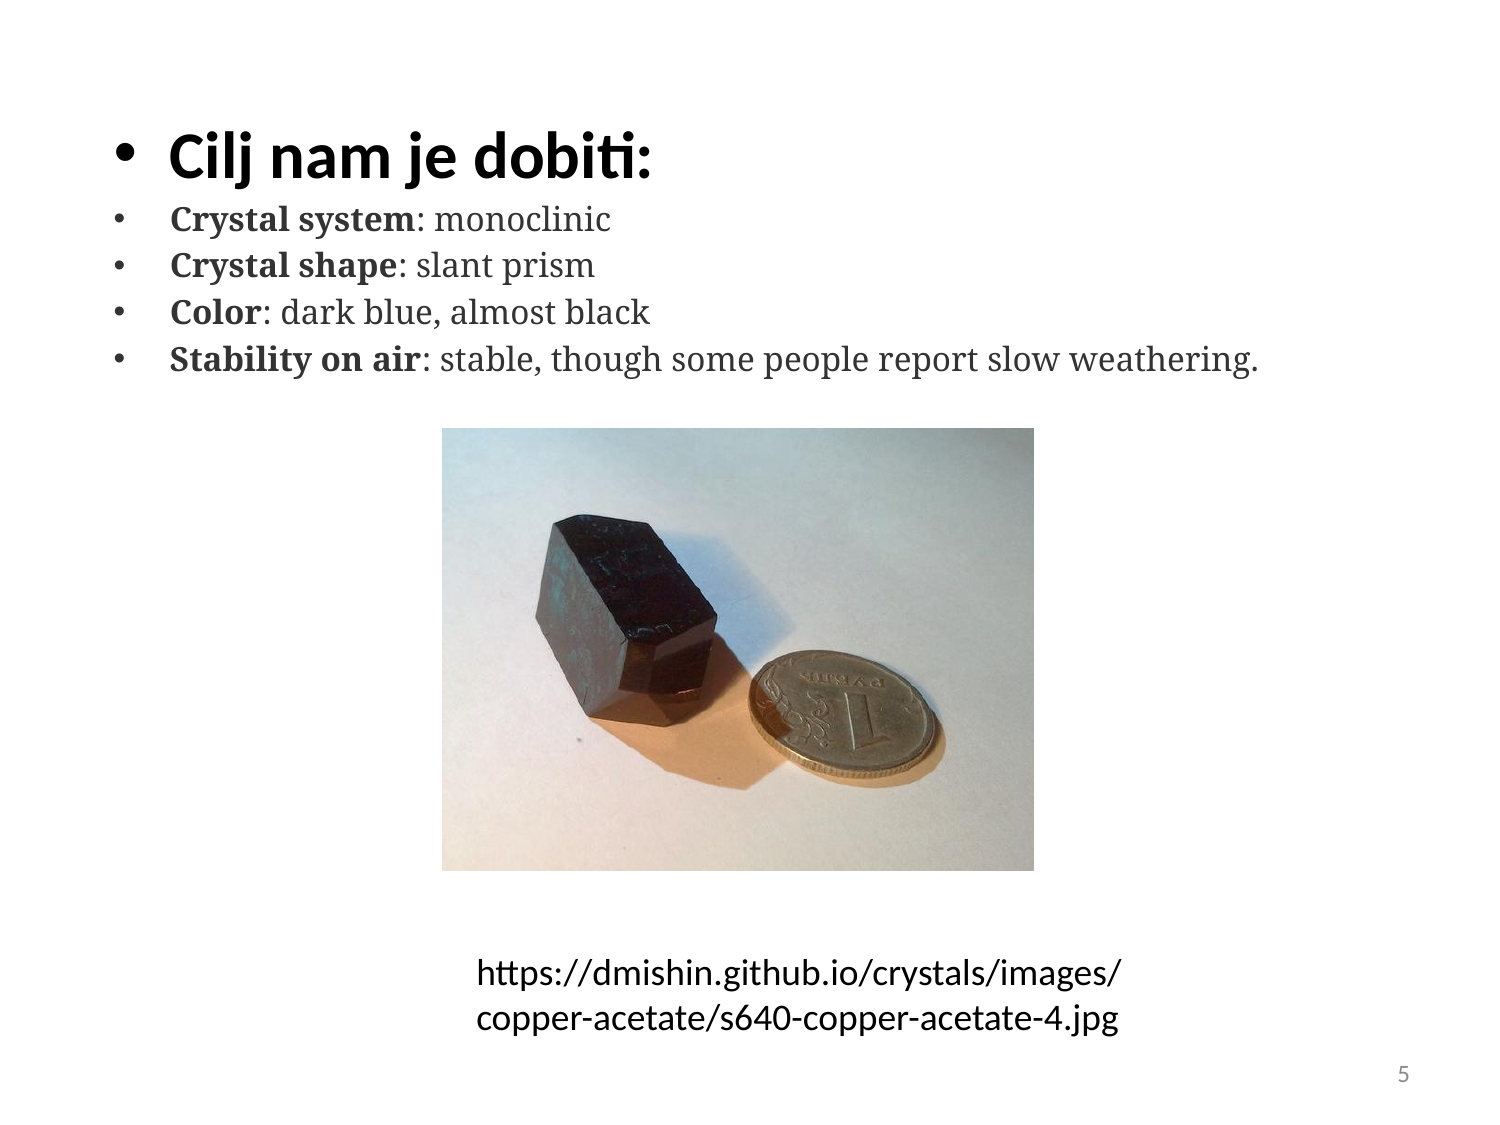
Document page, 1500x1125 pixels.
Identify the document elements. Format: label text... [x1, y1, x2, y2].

list Cilj nam je dobiti: Crystal system: monoclinic Crystal shape: slant prism Color: dark blue, almost black Stability on air: stable, though some people report slow weathering. [98, 103, 1449, 996]
text_box https://dmishin.github.io/crystals/images/copper-acetate/s640-copper-acetate-4.jpg [461, 940, 1212, 1046]
picture [442, 428, 1034, 871]
slide_number 5 [1074, 1042, 1425, 1103]
